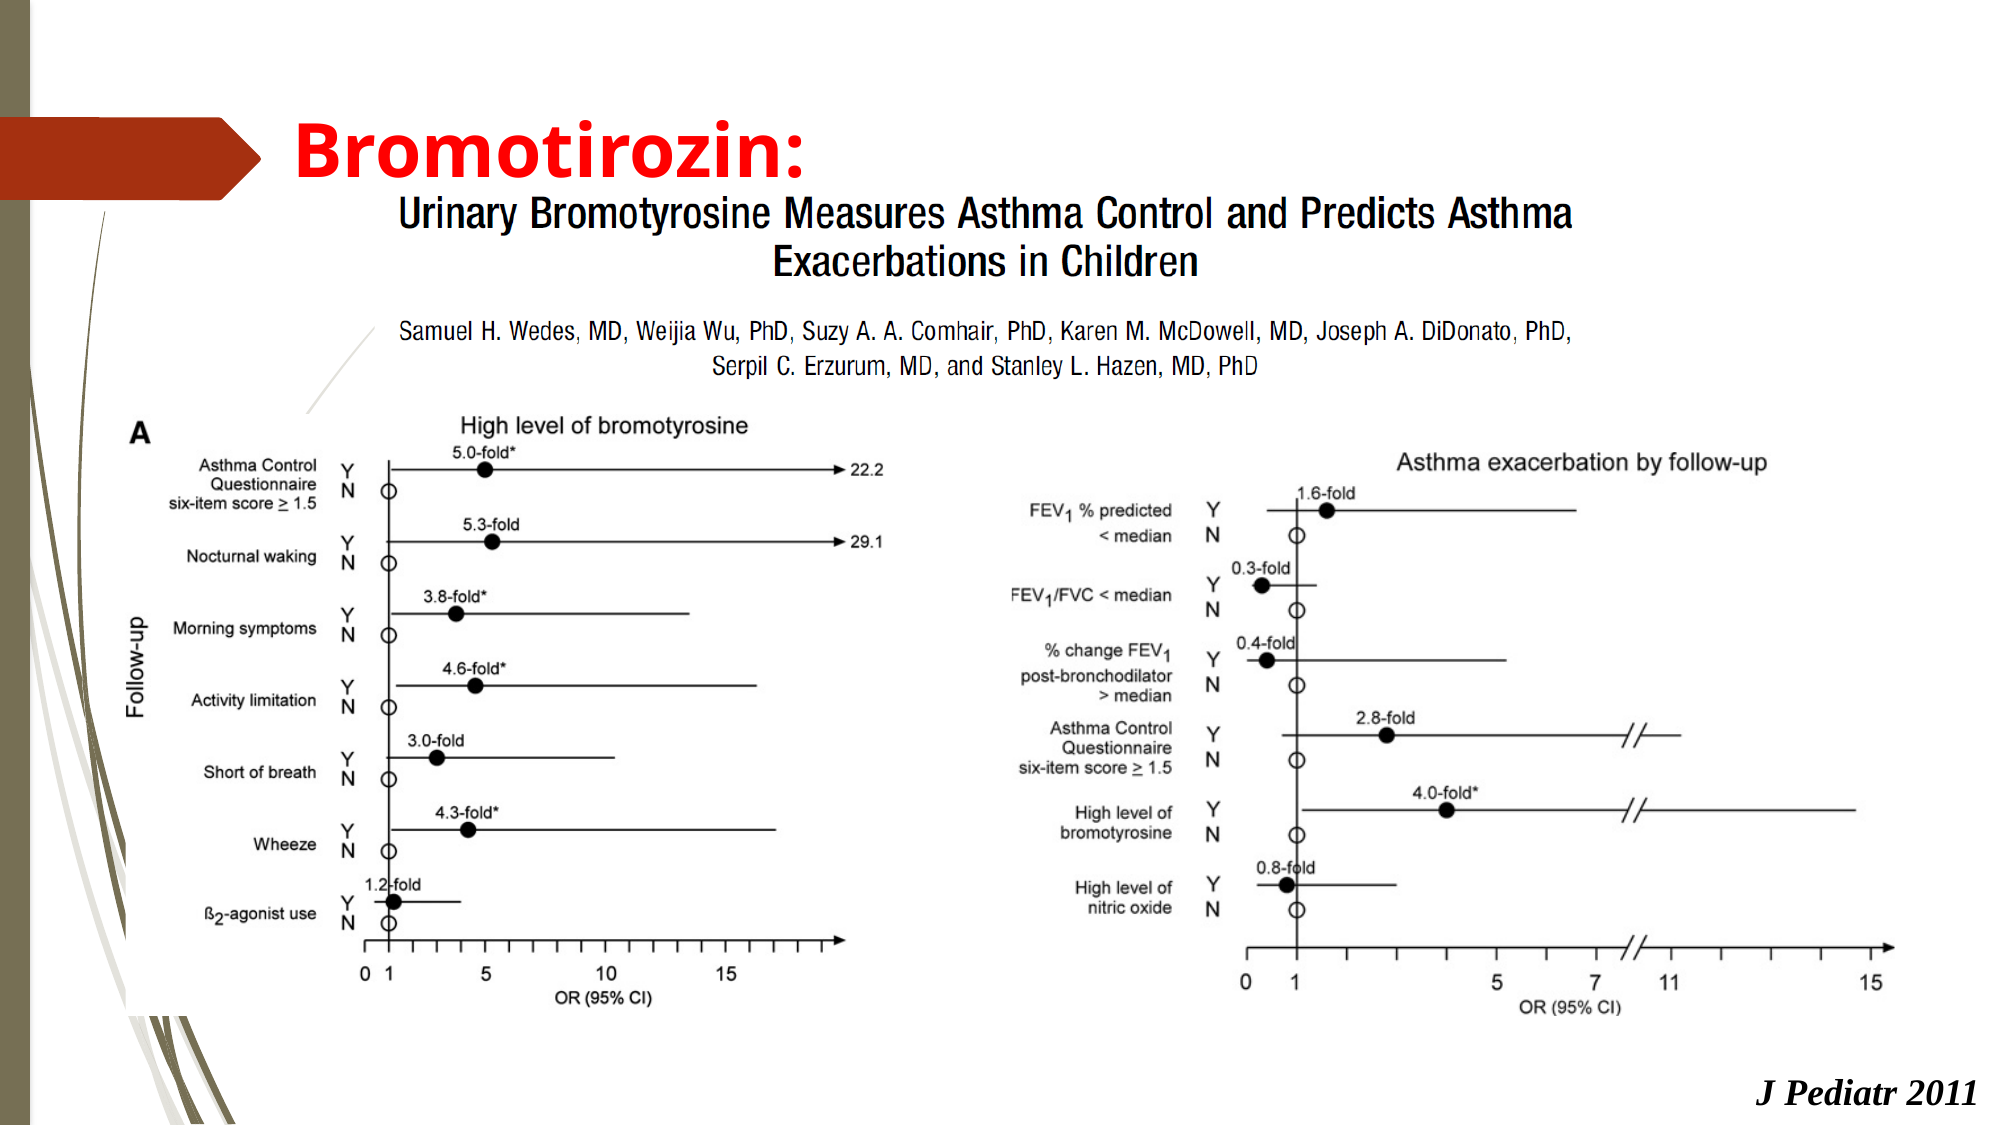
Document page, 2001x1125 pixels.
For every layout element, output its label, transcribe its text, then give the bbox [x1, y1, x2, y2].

picture [374, 183, 1626, 397]
title Bromotirozin: [277, 95, 1740, 224]
picture [125, 414, 884, 1016]
text_box J Pediatr 2011 [1741, 1060, 1995, 1121]
picture [1011, 452, 1895, 1016]
